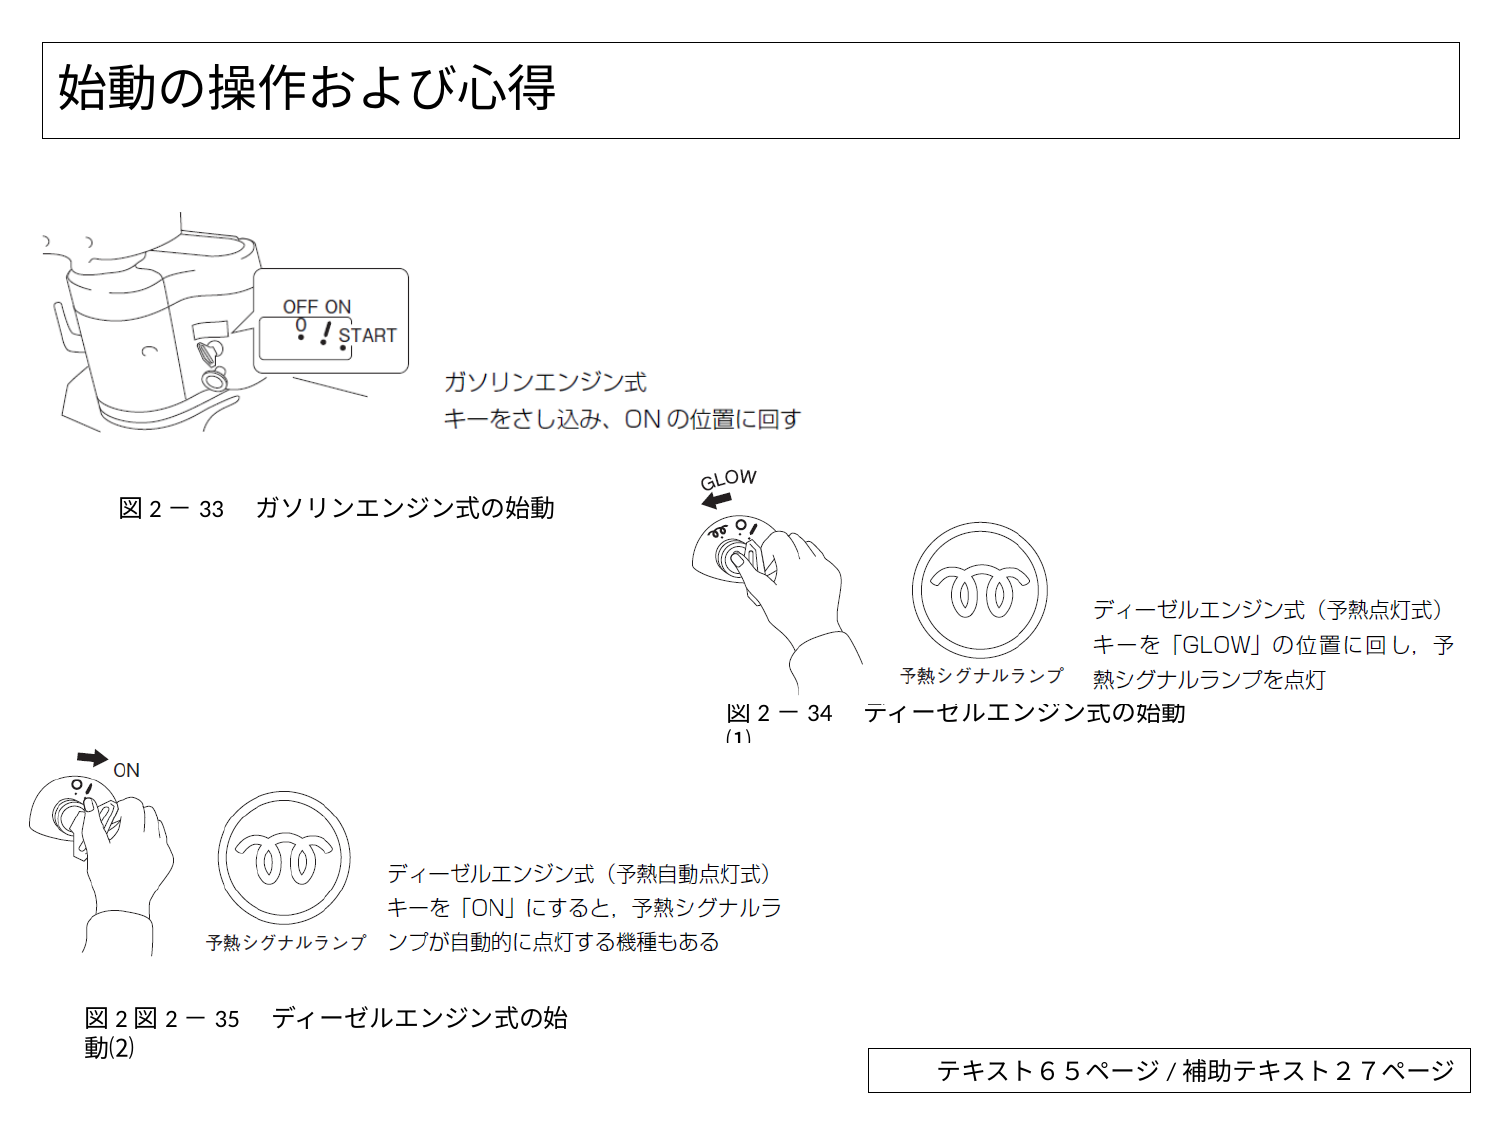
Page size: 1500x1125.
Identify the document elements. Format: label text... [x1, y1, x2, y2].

text_box テキスト６５ページ/補助テキスト２７ページ [868, 1048, 1471, 1093]
title 始動の操作および心得 [42, 42, 1460, 139]
picture [25, 212, 1460, 704]
text_box 図2図2－35 ディーゼルエンジン式の始動⑵ [59, 995, 594, 1071]
picture [25, 743, 790, 965]
text_box 図2－33 ガソリンエンジン式の始動 [80, 485, 594, 530]
text_box 図2－34 ディーゼルエンジン式の始動⑴ [700, 704, 1213, 764]
